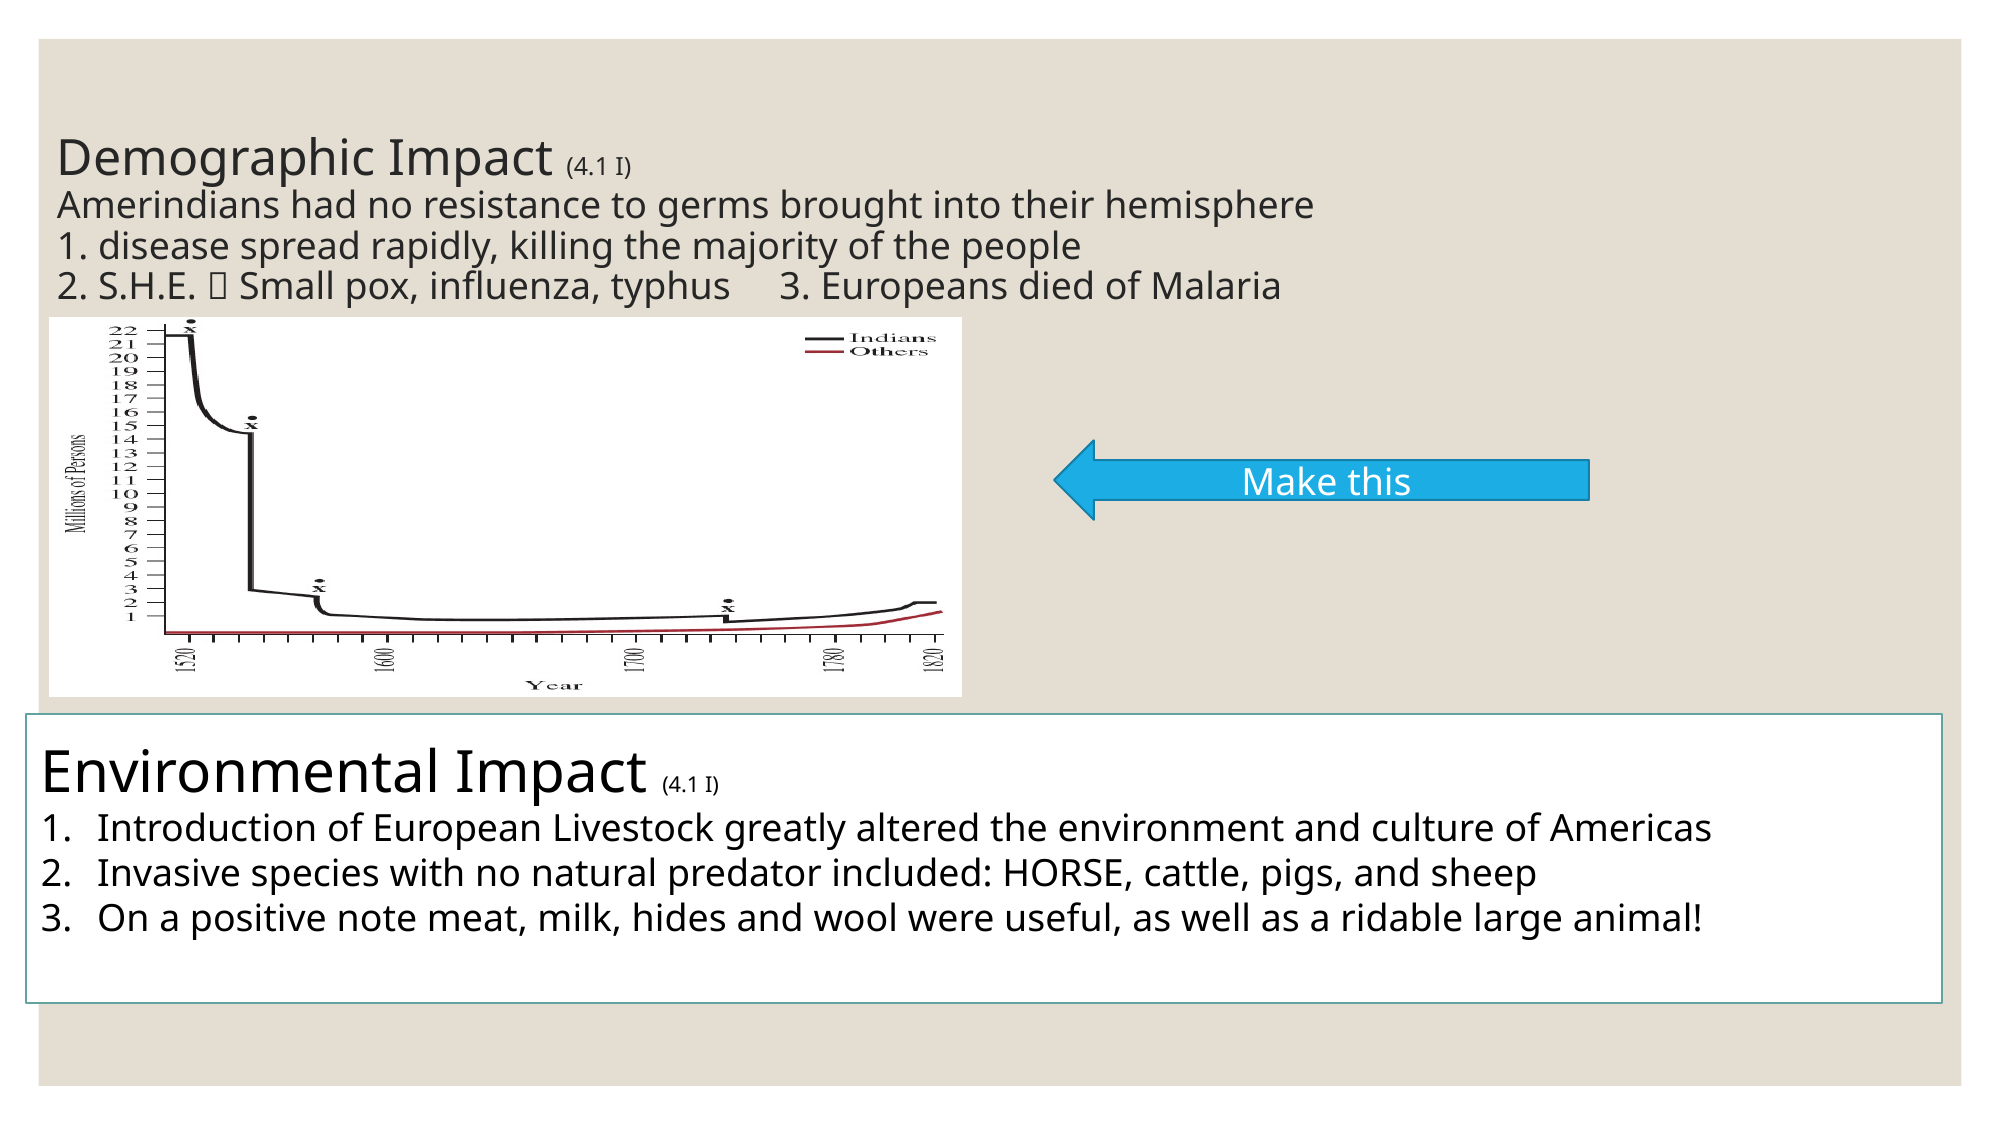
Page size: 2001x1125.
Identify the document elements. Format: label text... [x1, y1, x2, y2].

text_box Environmental Impact (4.1 I) Introduction of European Livestock greatly altered the environment and culture of Americas Invasive species with no natural predator included: HORSE, cattle, pigs, and sheep On a positive note meat, milk, hides and wool were useful, as well as a ridable large animal! [25, 713, 1943, 1004]
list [49, 317, 962, 697]
title Demographic Impact (4.1 I) Amerindians had no resistance to germs brought into their hemisphere 1. disease spread rapidly, killing the majority of the people 2. S.H.E.  Small pox, influenza, typhus 3. Europeans died of Malaria [41, 121, 1959, 319]
text_box Make this [1053, 439, 1590, 521]
